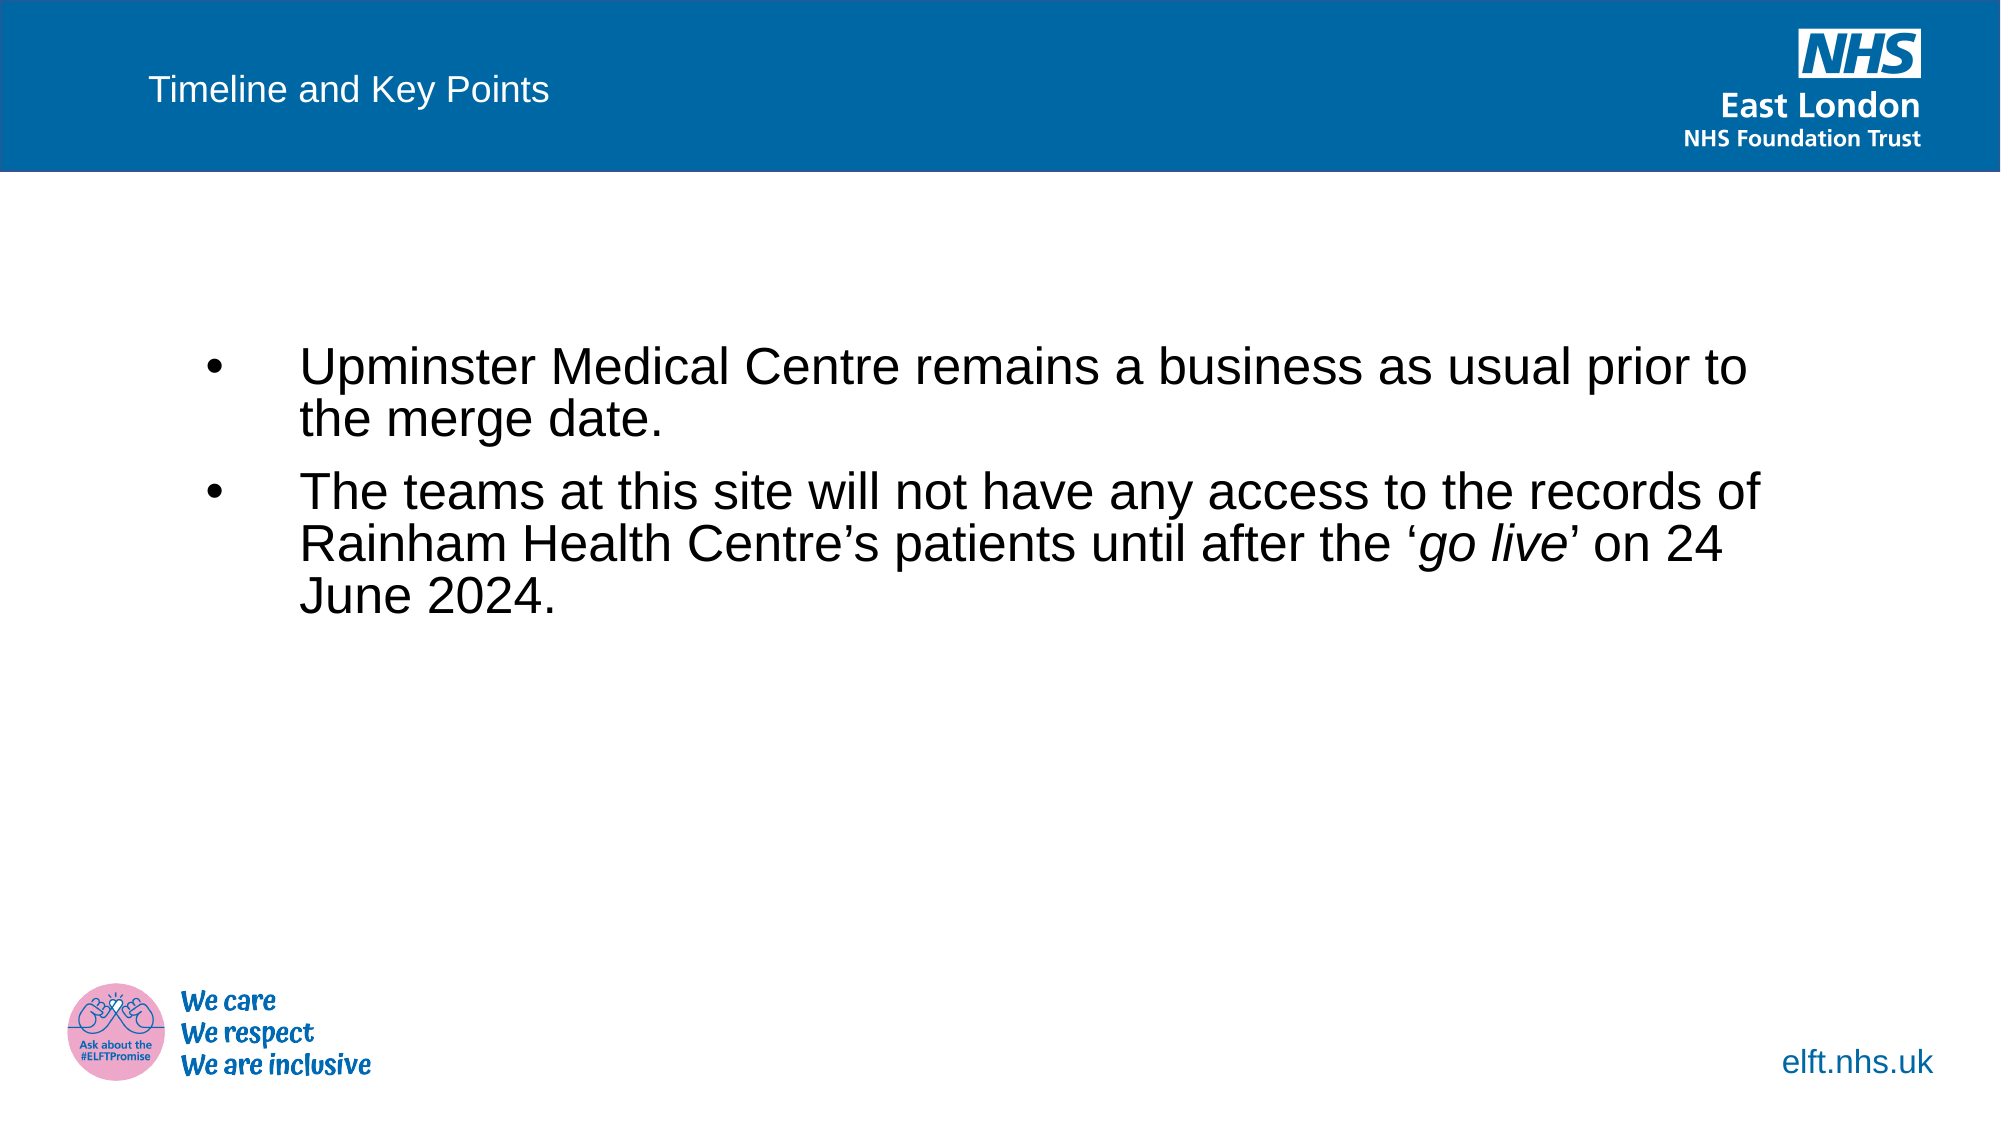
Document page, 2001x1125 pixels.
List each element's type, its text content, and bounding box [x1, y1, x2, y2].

picture [1669, 21, 1928, 154]
picture [67, 983, 371, 1081]
list Timeline and Key Points [133, 60, 931, 167]
list Upminster Medical Centre remains a business as usual prior to the merge date. The teams at this site will not have any access to the records of Rainham Health Centre’s patients until after the ‘go live’ on 24 June 2024. [190, 335, 1810, 888]
